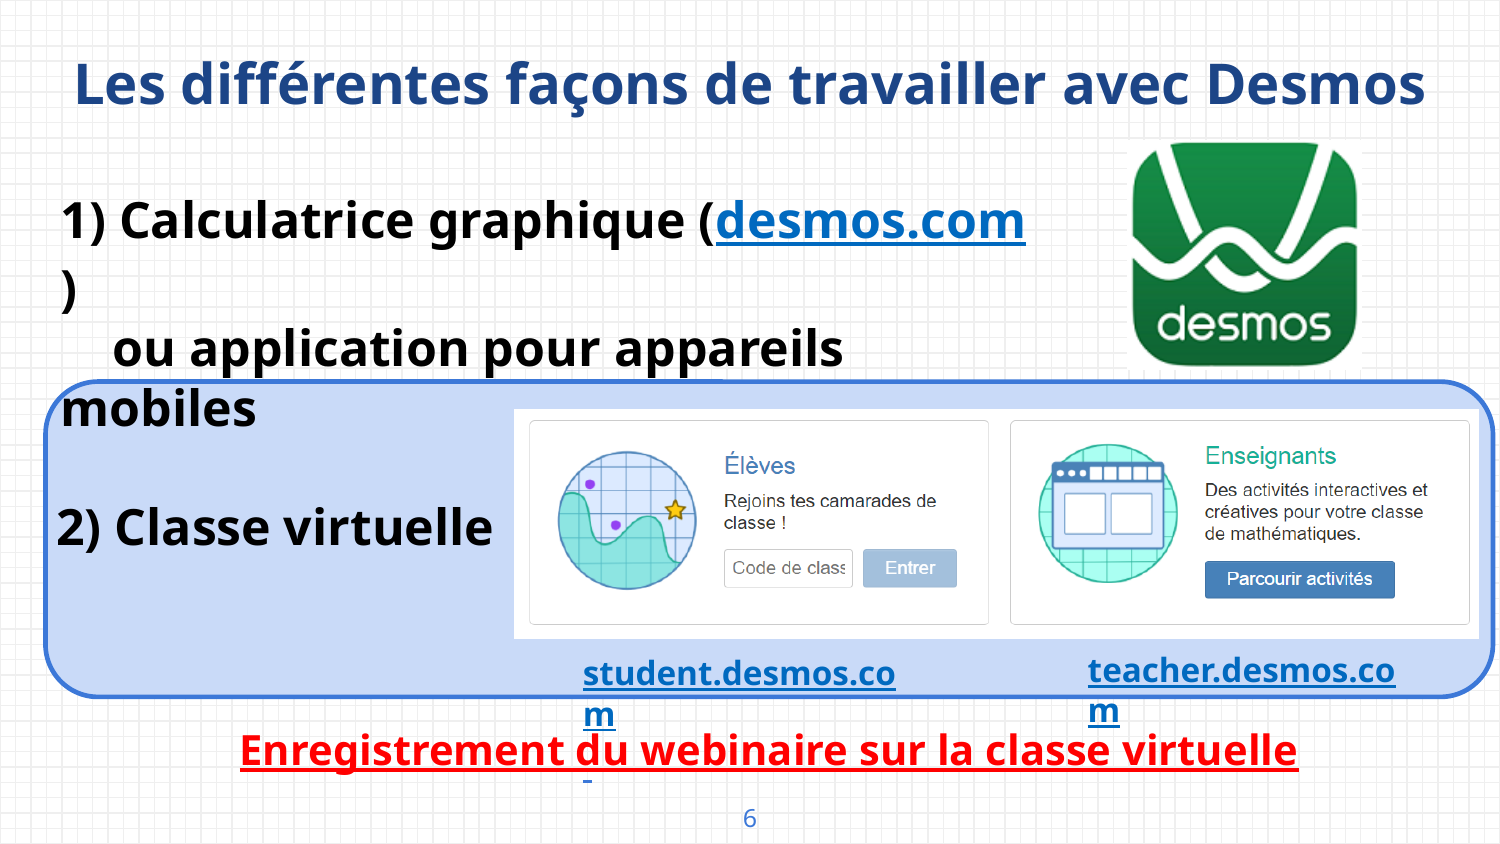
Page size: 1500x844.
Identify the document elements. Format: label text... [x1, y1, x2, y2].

text_box teacher.desmos.com [1072, 648, 1437, 696]
slide_number ‹#› [705, 796, 795, 844]
text_box [45, 381, 1493, 697]
text_box Les différentes façons de travailler avec Desmos [0, 0, 1500, 148]
text_box 1) Calculatrice graphique (desmos.com) ou application pour appareils mobiles [45, 173, 1043, 261]
text_box 2) Classe virtuelle [0, 480, 509, 568]
picture [514, 409, 1479, 640]
picture [1127, 139, 1363, 371]
text_box student.desmos.com [567, 648, 933, 708]
text_box Enregistrement du webinaire sur la classe virtuelle [123, 708, 1416, 796]
